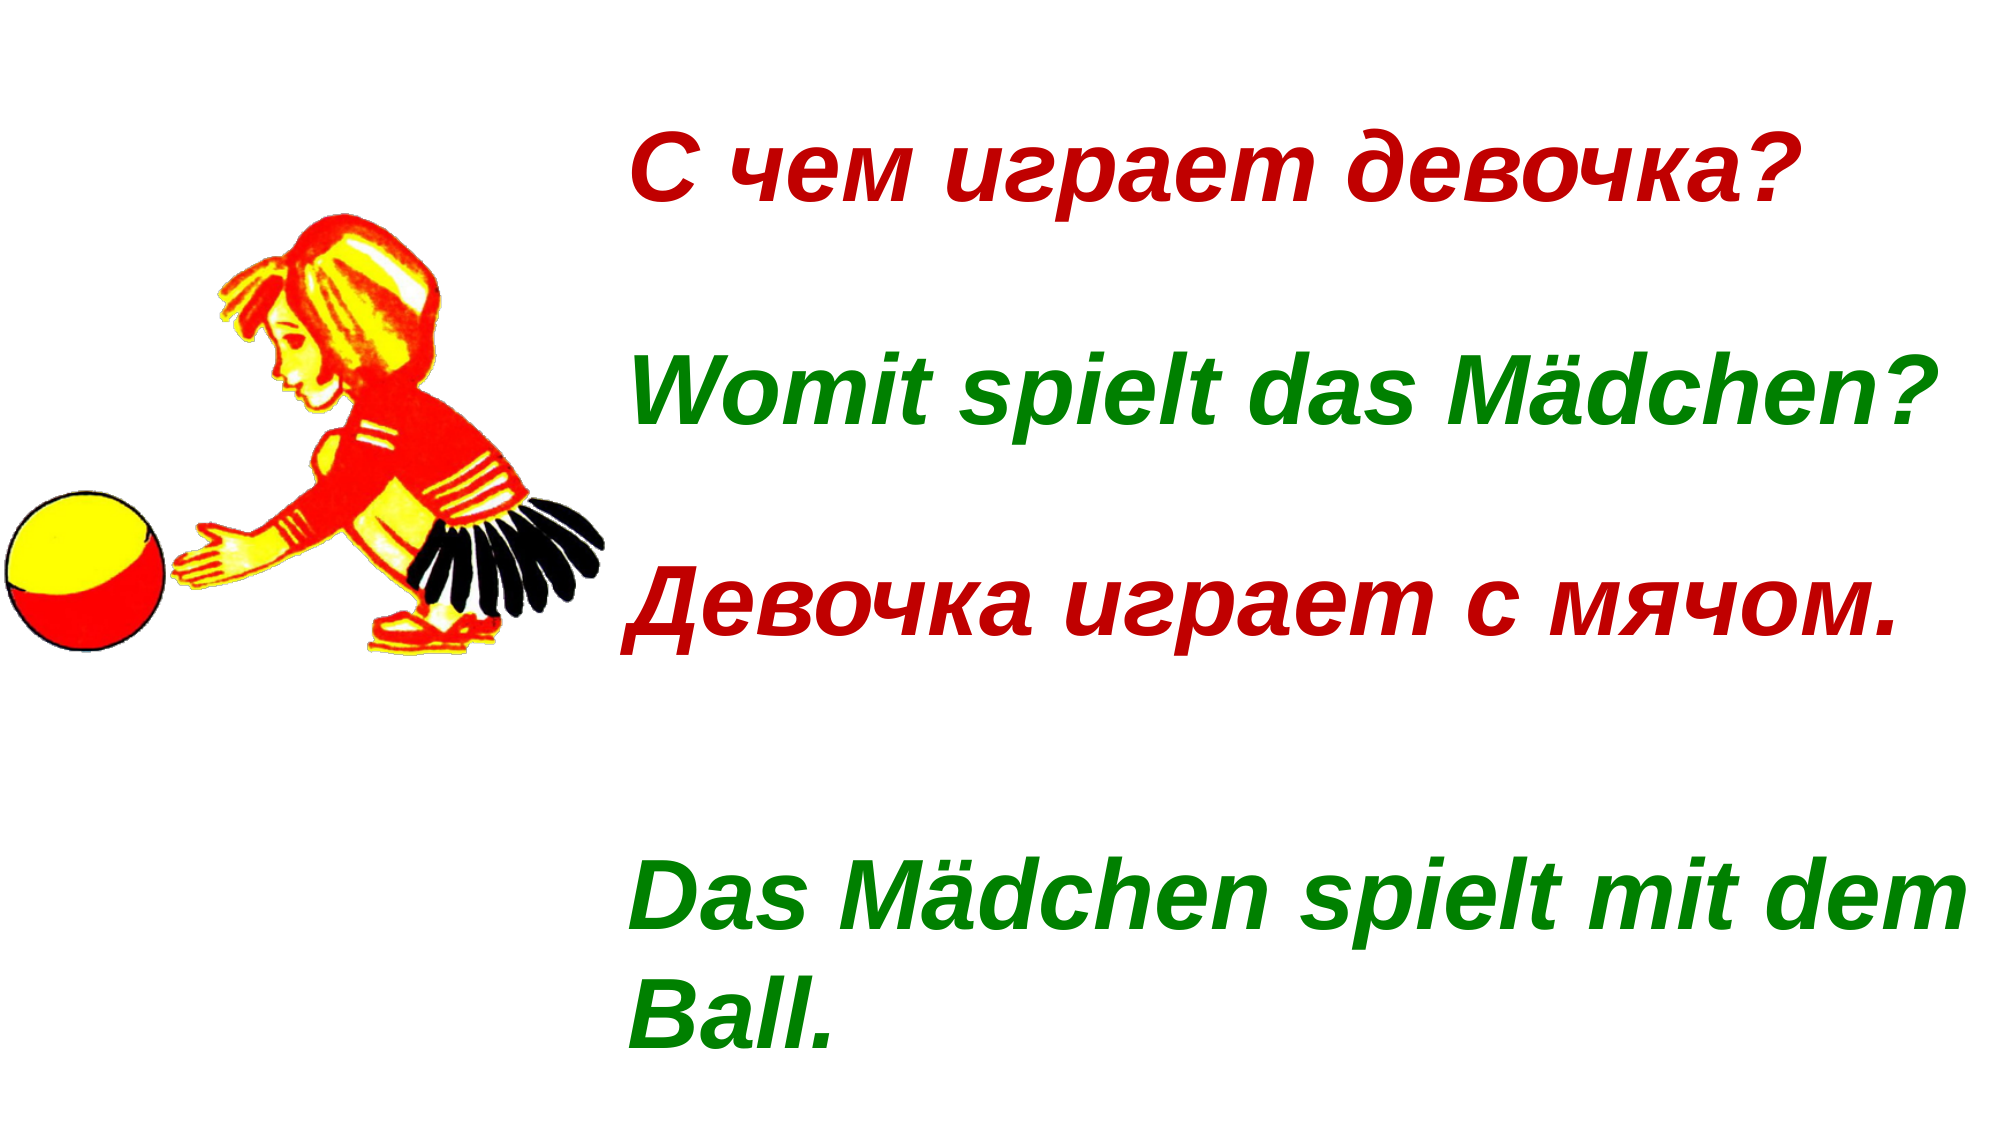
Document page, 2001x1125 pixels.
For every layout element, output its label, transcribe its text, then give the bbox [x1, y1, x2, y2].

text_box Womit spielt das Mädchen? [618, 317, 2000, 452]
picture [0, 210, 614, 657]
text_box Das Mädchen spielt mit dem Ball. [613, 821, 2000, 1077]
text_box С чем играет девочка? [613, 94, 2000, 230]
text_box Девочка играет с мячом. [615, 528, 2000, 663]
